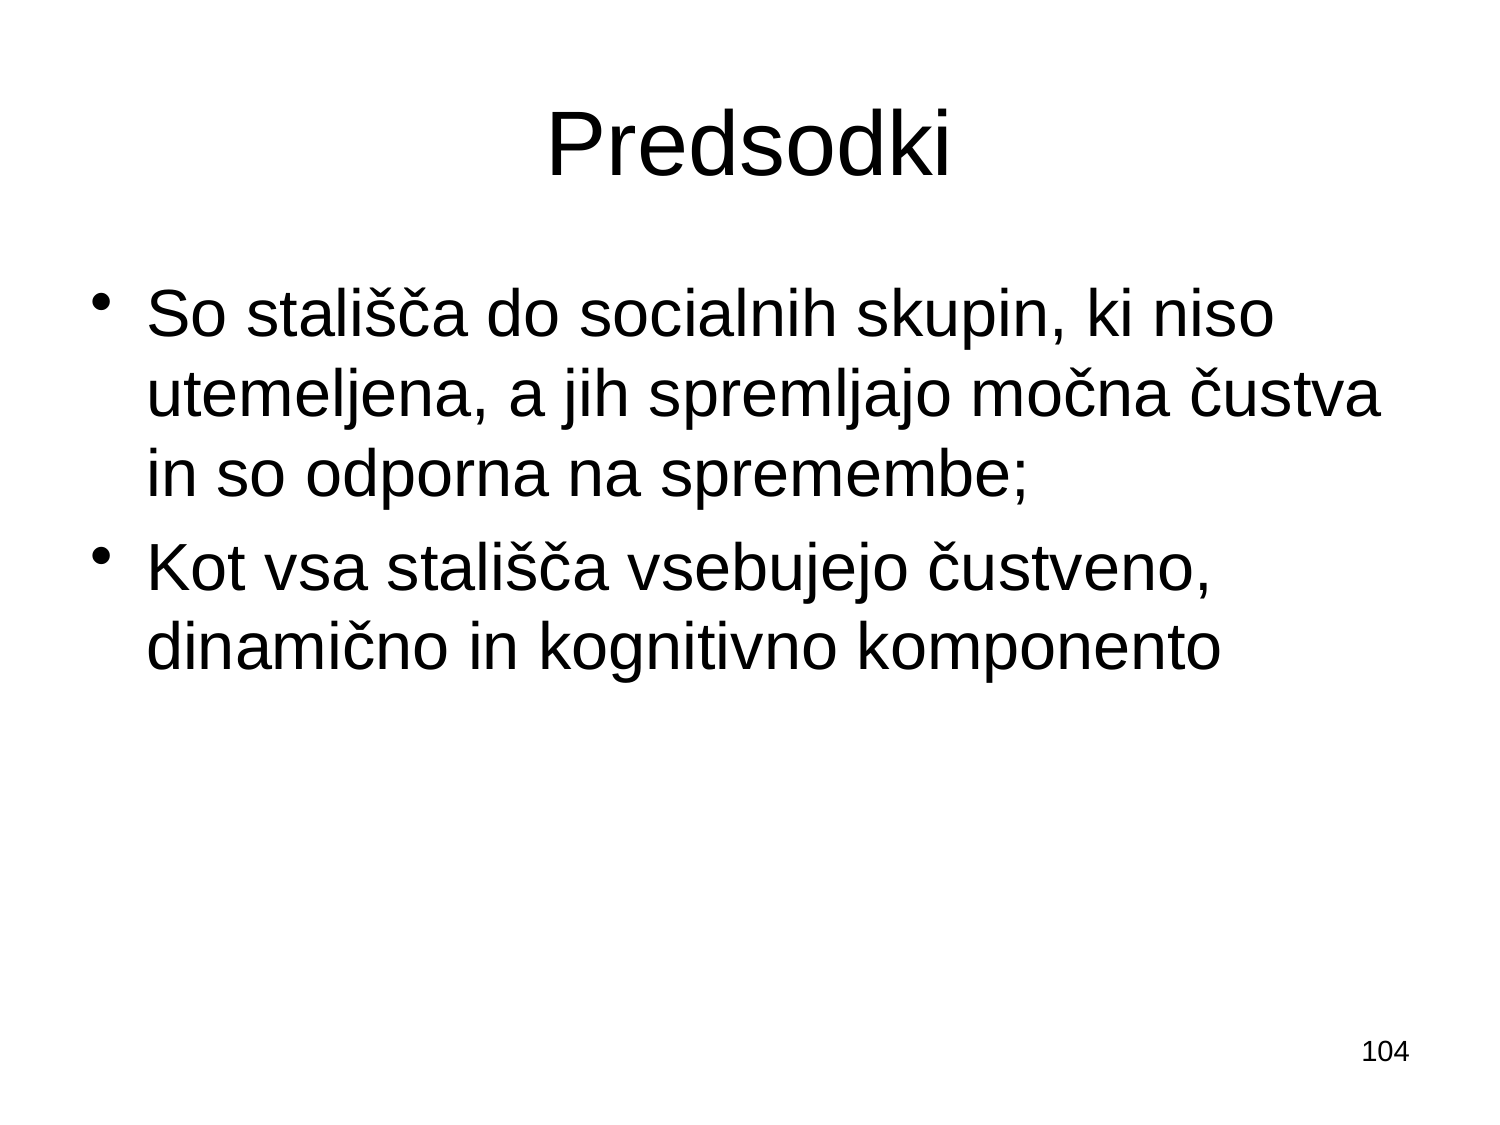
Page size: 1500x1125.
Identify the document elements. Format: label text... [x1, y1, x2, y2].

title Predsodki [75, 45, 1425, 233]
list So stališča do socialnih skupin, ki niso utemeljena, a jih spremljajo močna čustva in so odporna na spremembe; Kot vsa stališča vsebujejo čustveno, dinamično in kognitivno komponento [75, 262, 1425, 1005]
slide_number 104 [1074, 1024, 1426, 1103]
